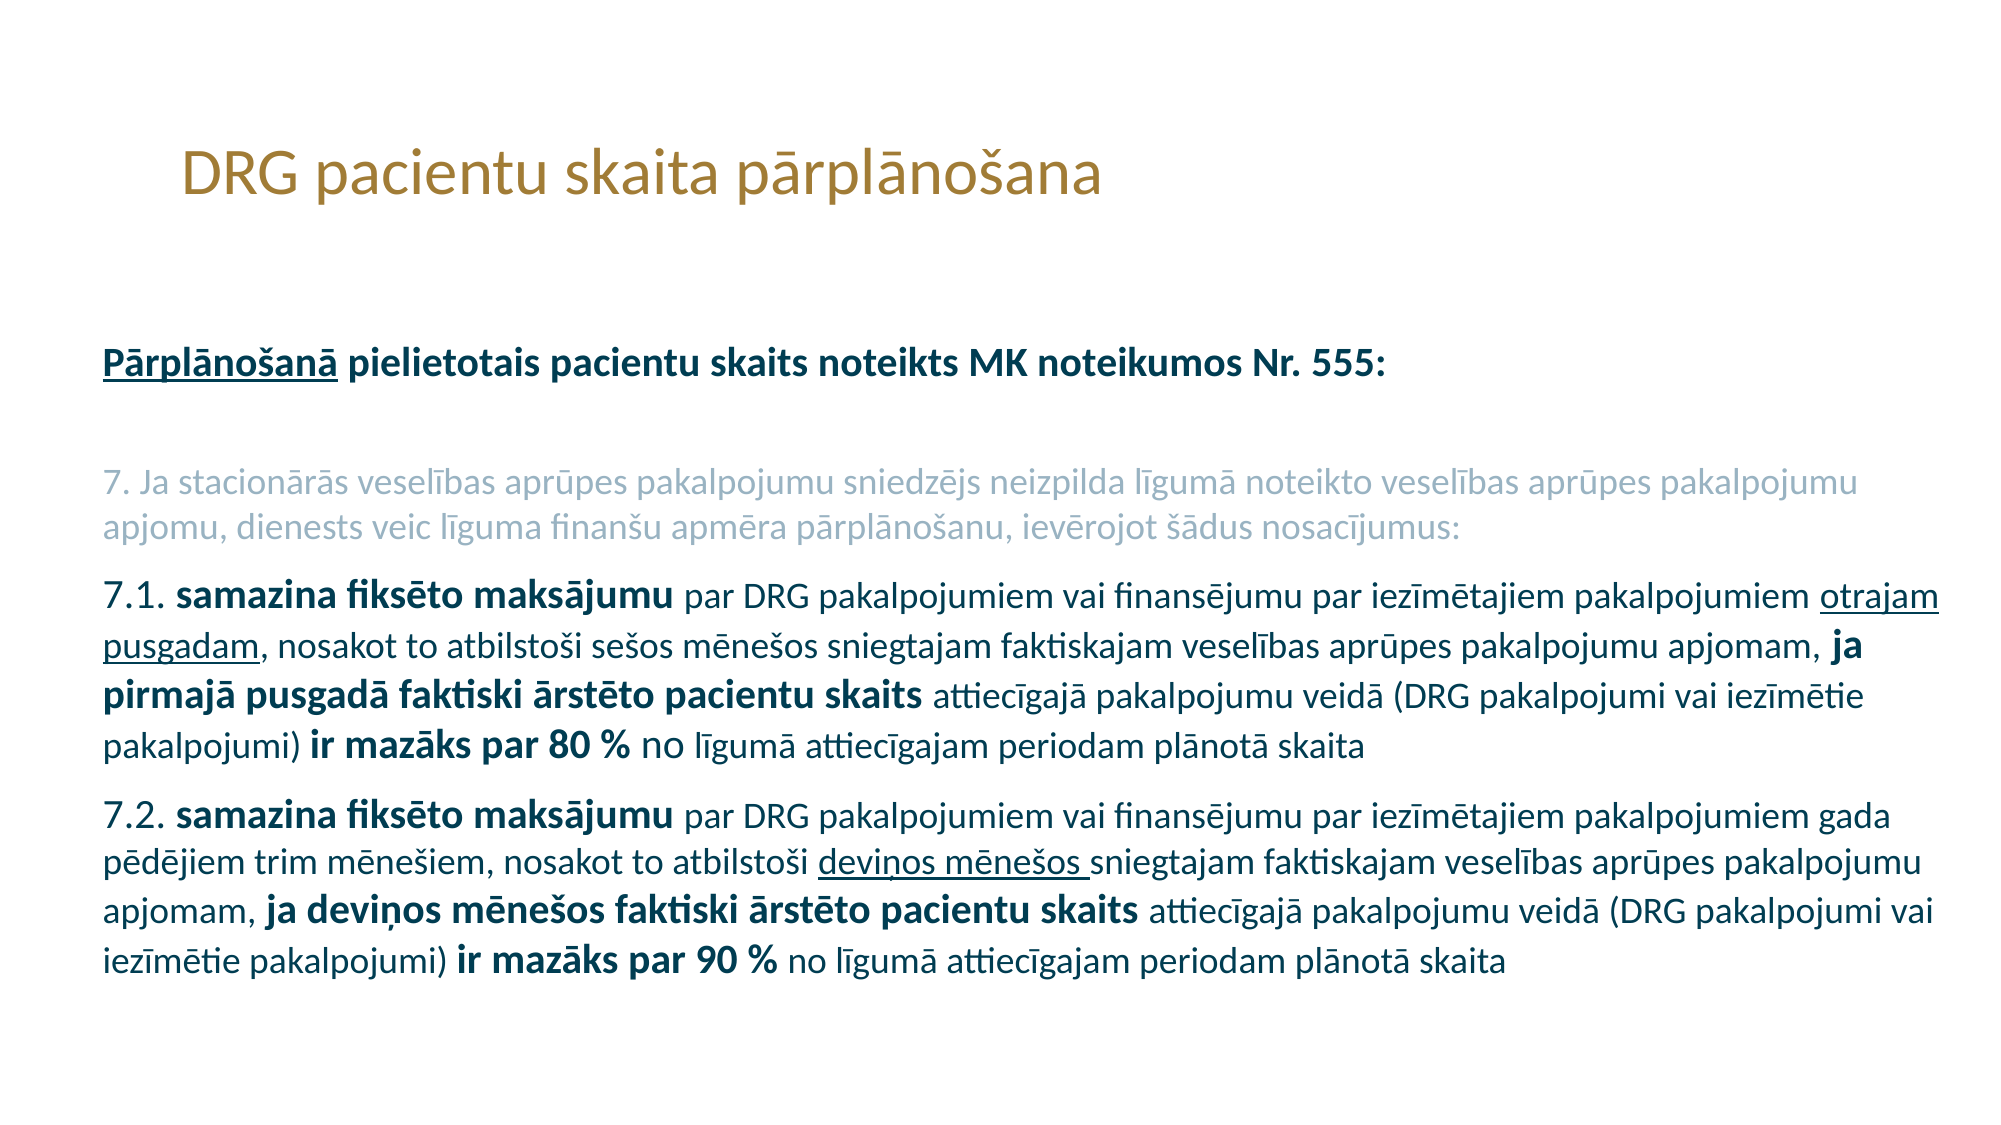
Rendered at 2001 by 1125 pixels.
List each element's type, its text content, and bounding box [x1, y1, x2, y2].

text_box DRG pacientu skaita pārplānošana [166, 120, 1950, 216]
text_box Pārplānošanā pielietotais pacientu skaits noteikts MK noteikumos Nr. 555: 7. Ja stacionārās veselības aprūpes pakalpojumu sniedzējs neizpilda līgumā noteikto veselības aprūpes pakalpojumu apjomu, dienests veic līguma finanšu apmēra pārplānošanu, ievērojot šādus nosacījumus: 7.1. samazina fiksēto maksājumu par DRG pakalpojumiem vai finansējumu par iezīmētajiem pakalpojumiem otrajam pusgadam, nosakot to atbilstoši sešos mēnešos sniegtajam faktiskajam veselības aprūpes pakalpojumu apjomam, ja pirmajā pusgadā faktiski ārstēto pacientu skaits attiecīgajā pakalpojumu veidā (DRG pakalpojumi vai iezīmētie pakalpojumi) ir mazāks par 80 % no līgumā attiecīgajam periodam plānotā skaita 7.2. samazina fiksēto maksājumu par DRG pakalpojumiem vai finansējumu par iezīmētajiem pakalpojumiem gada pēdējiem trim mēnešiem, nosakot to atbilstoši deviņos mēnešos sniegtajam faktiskajam veselības aprūpes pakalpojumu apjomam, ja deviņos mēnešos faktiski ārstēto pacientu skaits attiecīgajā pakalpojumu veidā (DRG pakalpojumi vai iezīmētie pakalpojumi) ir mazāks par 90 % no līgumā attiecīgajam periodam plānotā skaita [87, 327, 1983, 990]
